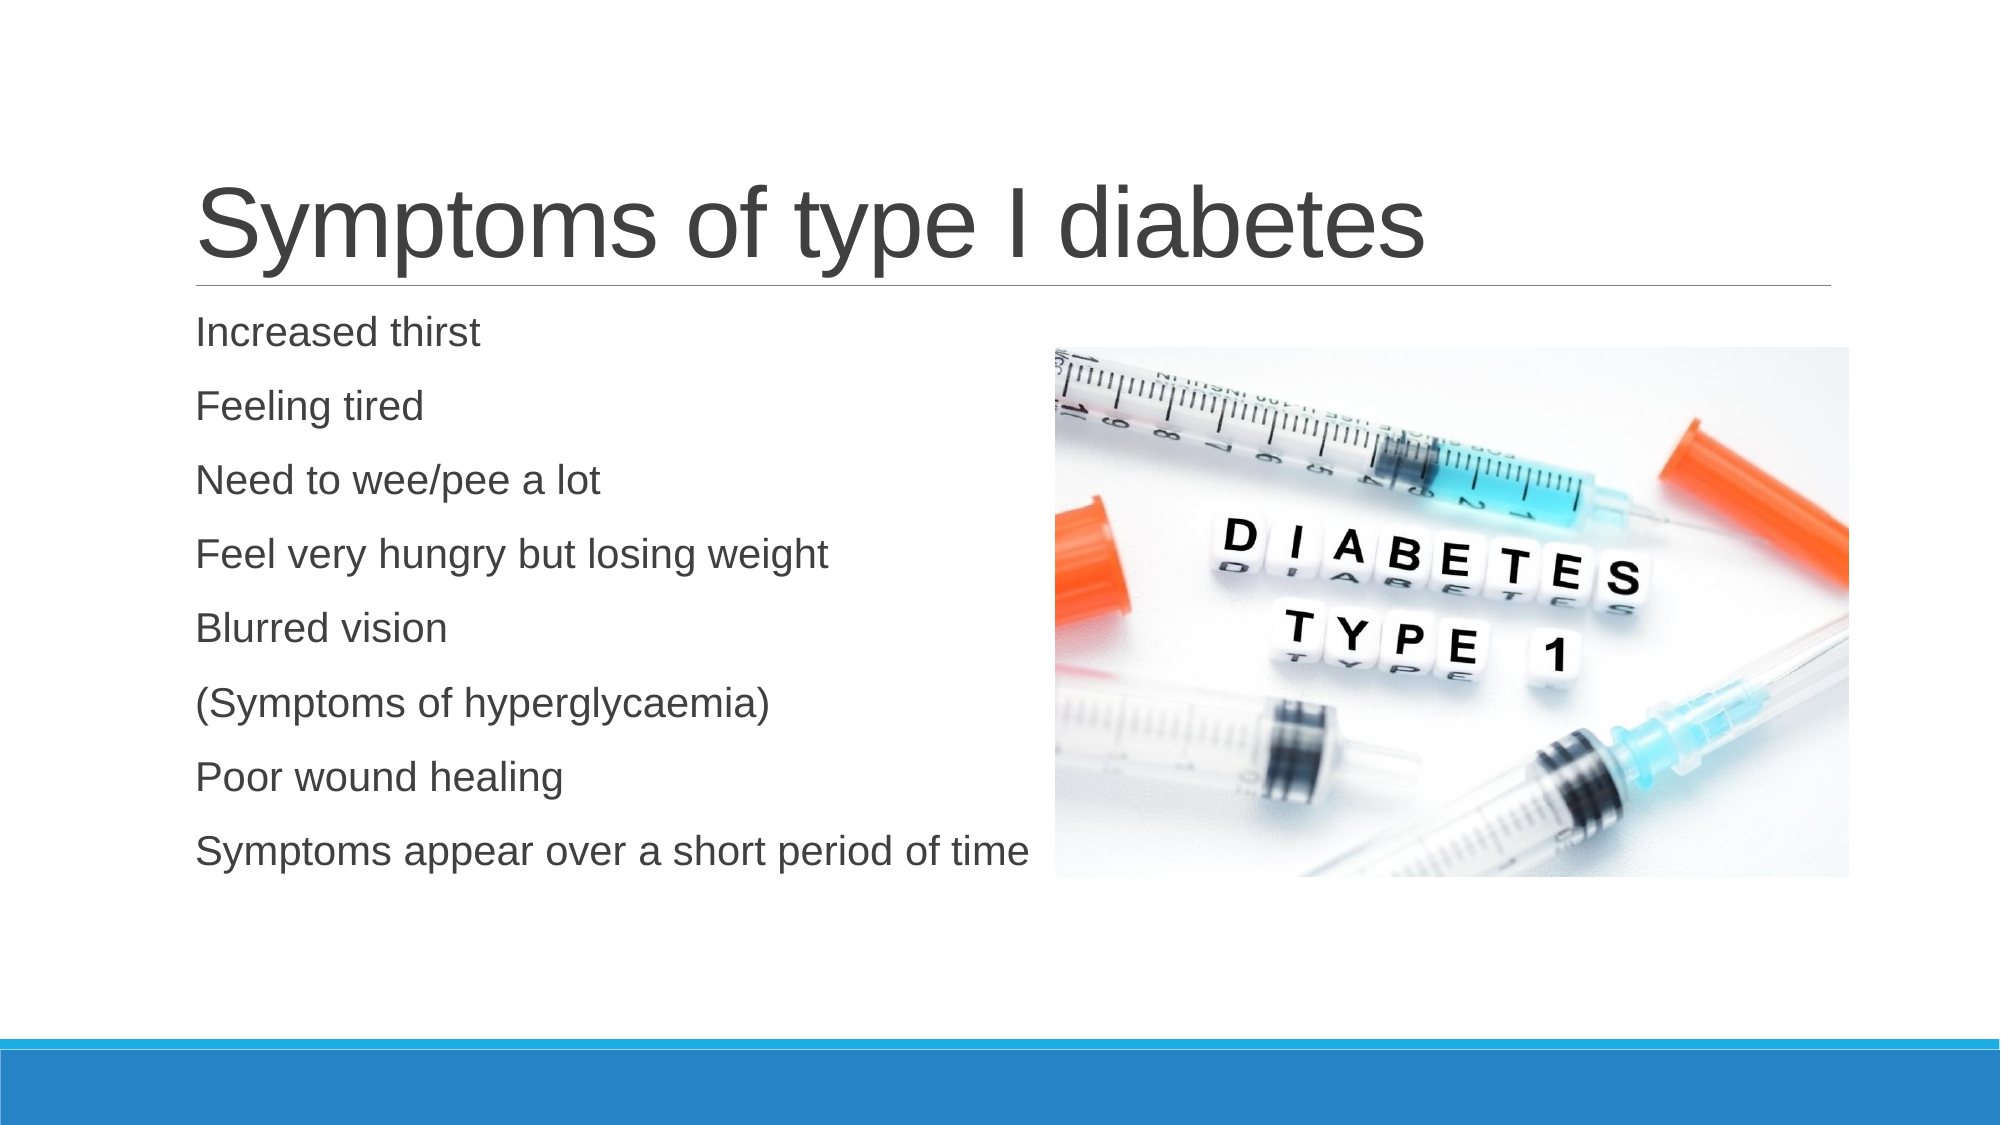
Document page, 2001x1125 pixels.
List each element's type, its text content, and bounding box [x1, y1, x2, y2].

title Symptoms of type I diabetes [180, 47, 1830, 285]
list Increased thirst Feeling tired Need to wee/pee a lot Feel very hungry but losing weight Blurred vision (Symptoms of hyperglycaemia) Poor wound healing Symptoms appear over a short period of time [180, 302, 1830, 963]
picture [1055, 347, 1849, 878]
